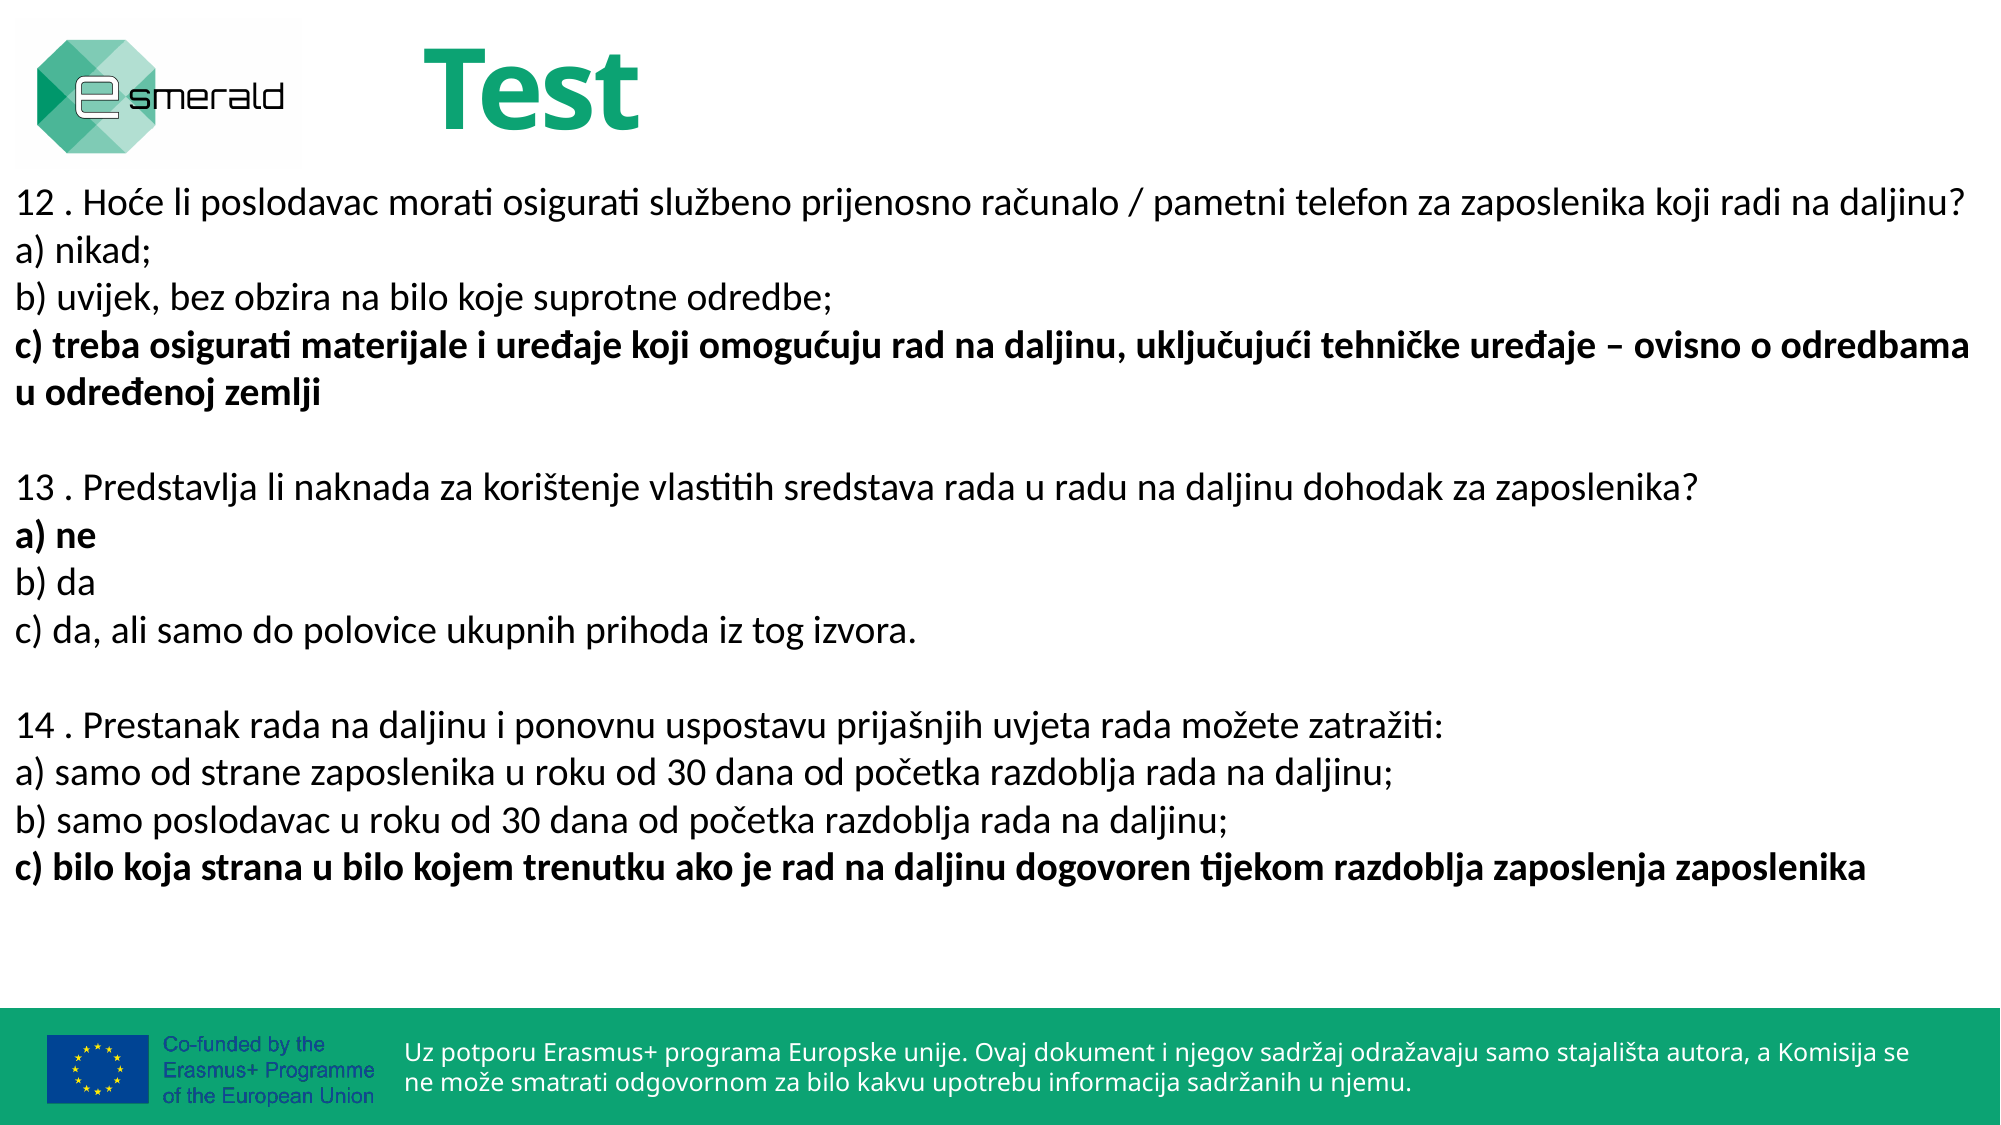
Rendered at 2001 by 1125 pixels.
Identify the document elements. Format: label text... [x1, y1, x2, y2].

picture [47, 1035, 374, 1107]
text_box 12 . Hoće li poslodavac morati osigurati službeno prijenosno računalo / pametni telefon za zaposlenika koji radi na daljinu? a) nikad; b) uvijek, bez obzira na bilo koje suprotne odredbe; c) treba osigurati materijale i uređaje koji omogućuju rad na daljinu, uključujući tehničke uređaje – ovisno o odredbama u određenoj zemlji 13 . Predstavlja li naknada za korištenje vlastitih sredstava rada u radu na daljinu dohodak za zaposlenika? a) ne b) da c) da, ali samo do polovice ukupnih prihoda iz tog izvora. 14 . Prestanak rada na daljinu i ponovnu uspostavu prijašnjih uvjeta rada možete zatražiti: a) samo od strane zaposlenika u roku od 30 dana od početka razdoblja rada na daljinu; b) samo poslodavac u roku od 30 dana od početka razdoblja rada na daljinu; c) bilo koja strana u bilo kojem trenutku ako je rad na daljinu dogovoren tijekom razdoblja zaposlenja zaposlenika [0, 168, 2000, 941]
text_box Test [420, 14, 1920, 152]
picture [15, 18, 302, 168]
